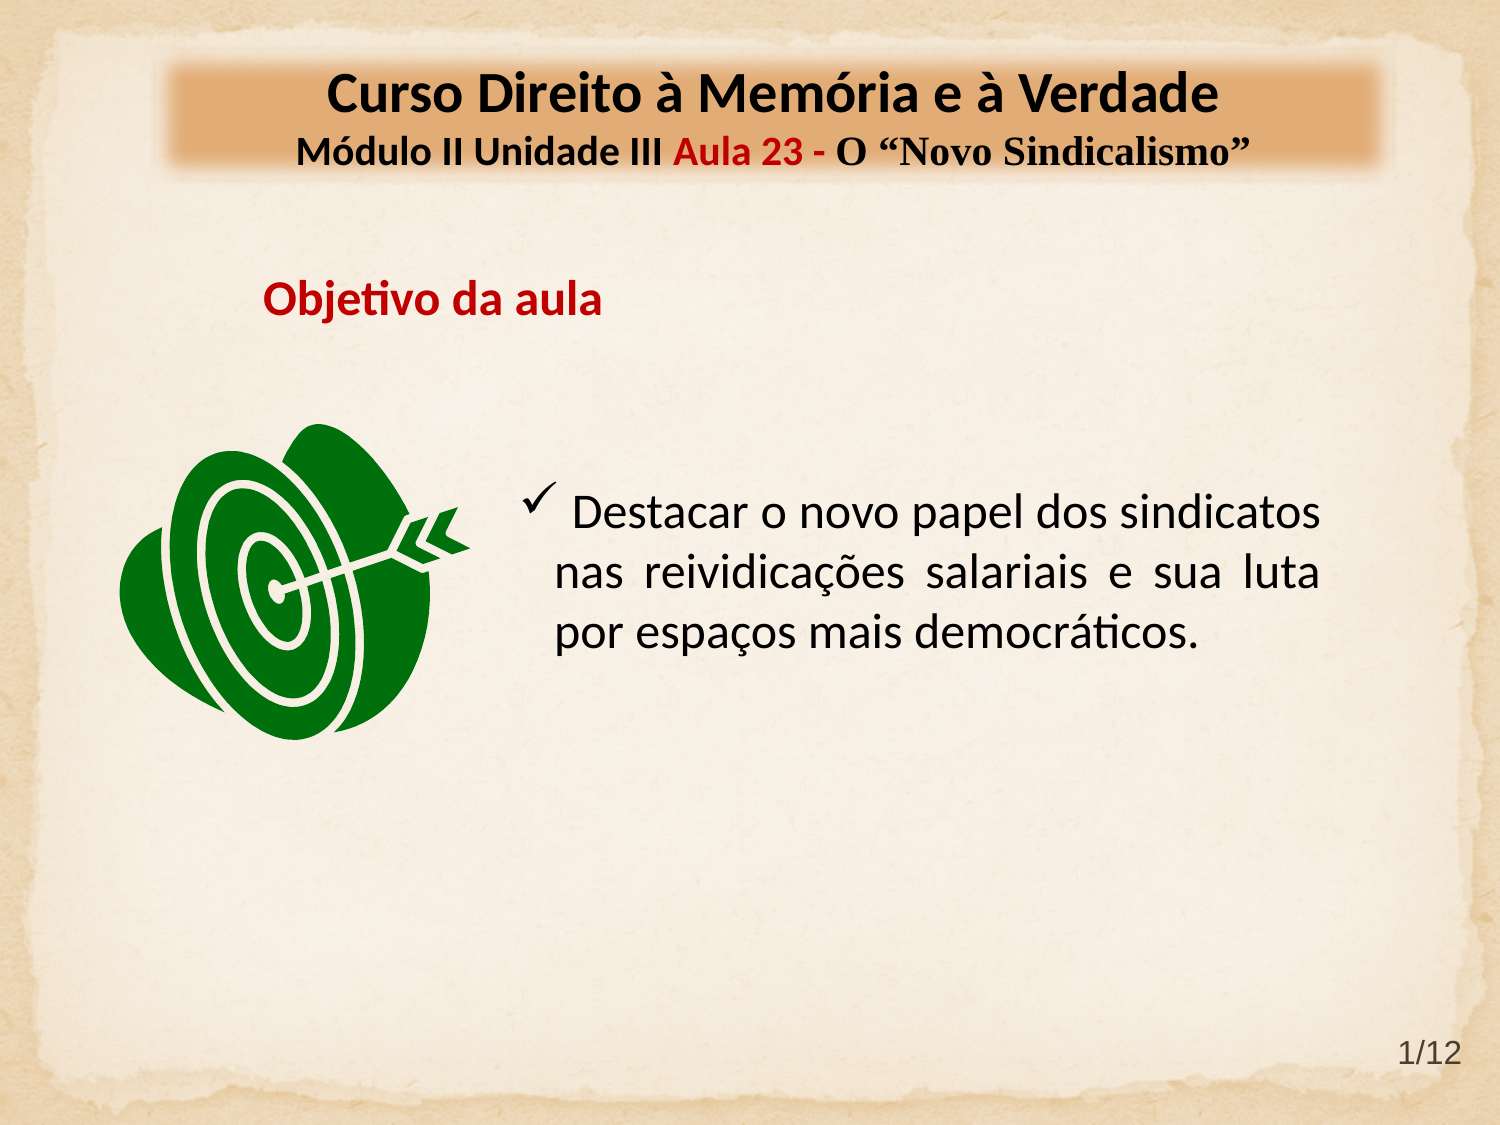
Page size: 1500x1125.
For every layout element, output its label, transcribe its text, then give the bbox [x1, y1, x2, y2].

picture [119, 423, 470, 743]
text_box Destacar o novo papel dos sindicatos nas reividicações salariais e sua luta por espaços mais democráticos. [503, 471, 1336, 666]
text_box Objetivo da aula [248, 257, 619, 333]
text_box Curso Direito à Memória e à Verdade Módulo II Unidade III Aula 23 - O “Novo Sindicalismo” [182, 78, 1366, 153]
slide_number 1/12 [1379, 1014, 1480, 1089]
